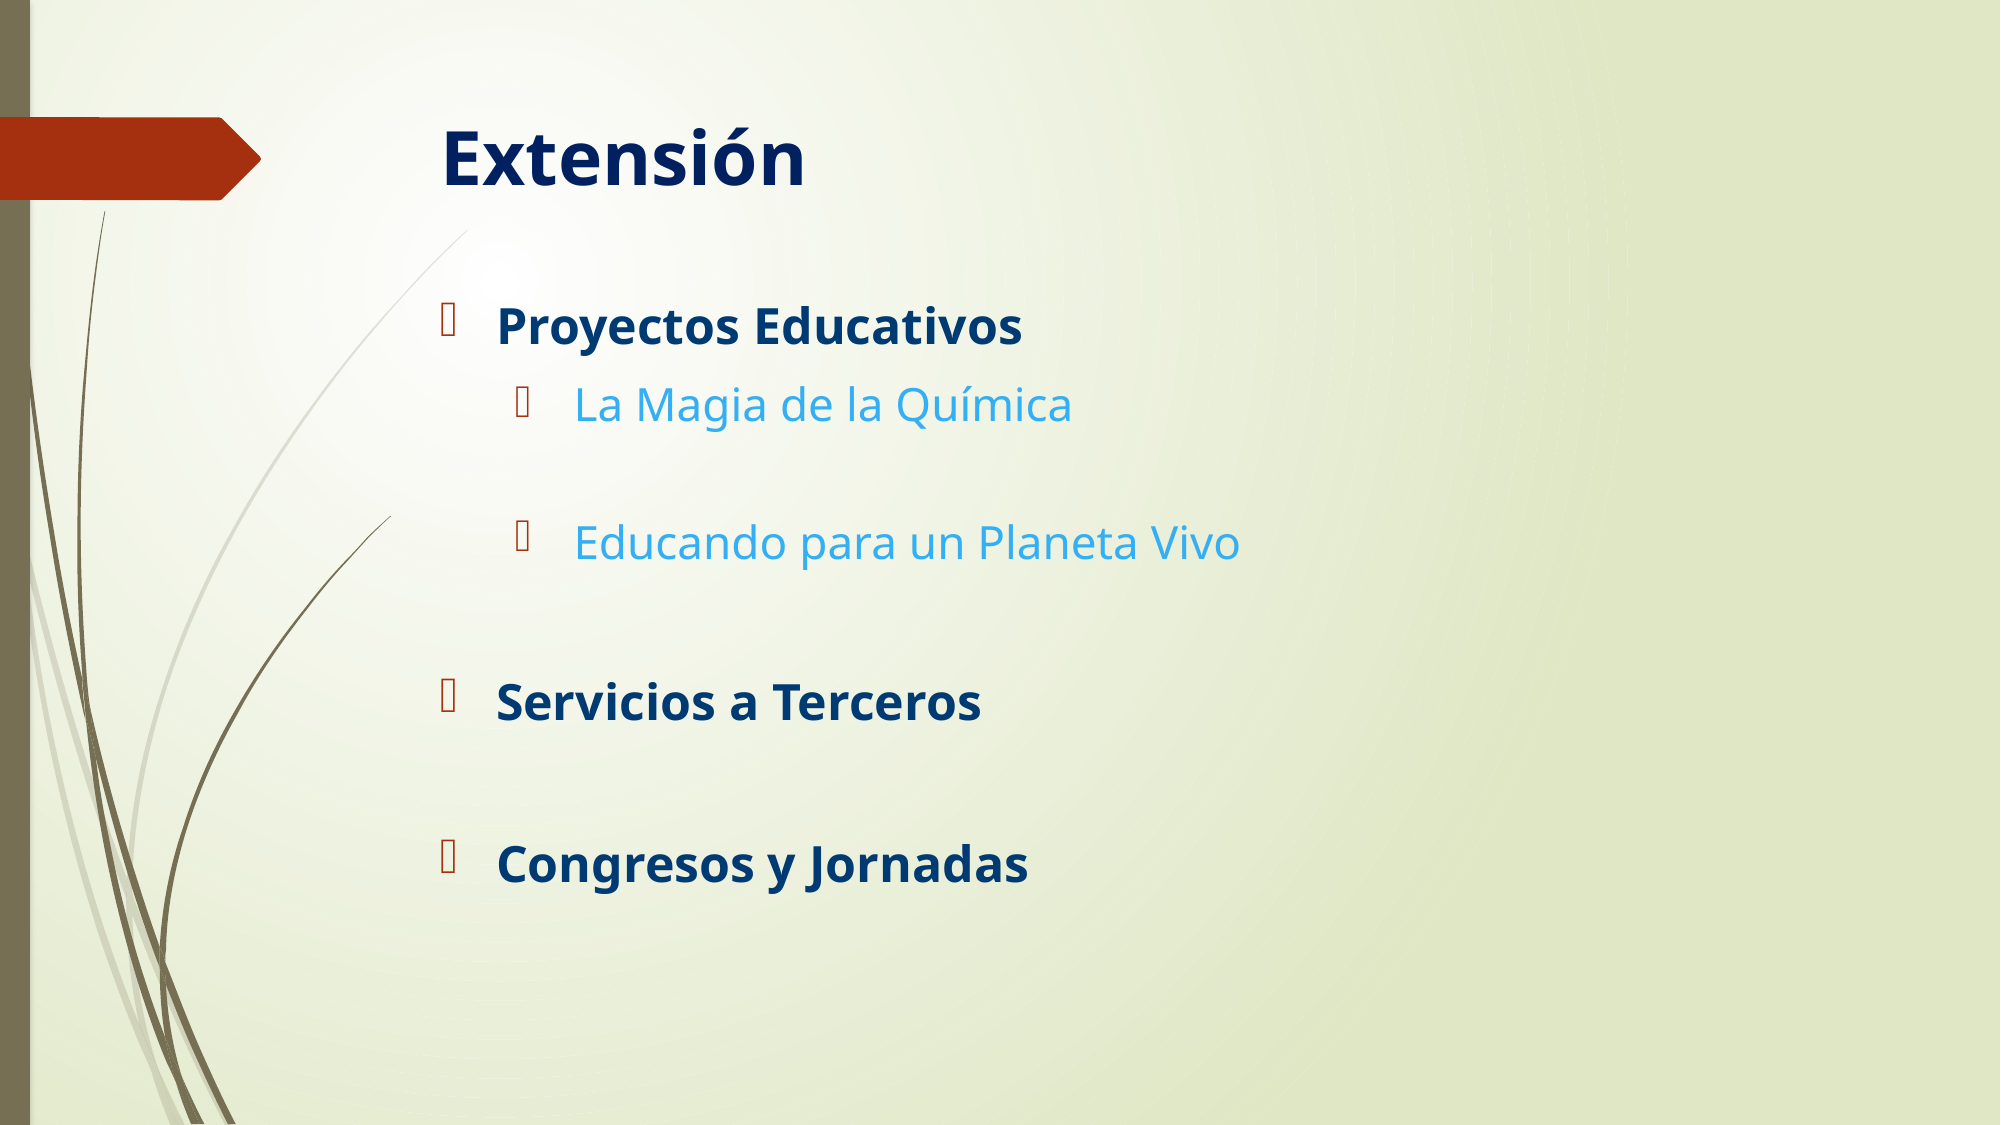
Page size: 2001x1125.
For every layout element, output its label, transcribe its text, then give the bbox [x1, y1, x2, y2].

list Proyectos Educativos La Magia de la Química Educando para un Planeta Vivo Servicios a Terceros Congresos y Jornadas [424, 286, 1888, 907]
title Extensión [425, 102, 1888, 286]
